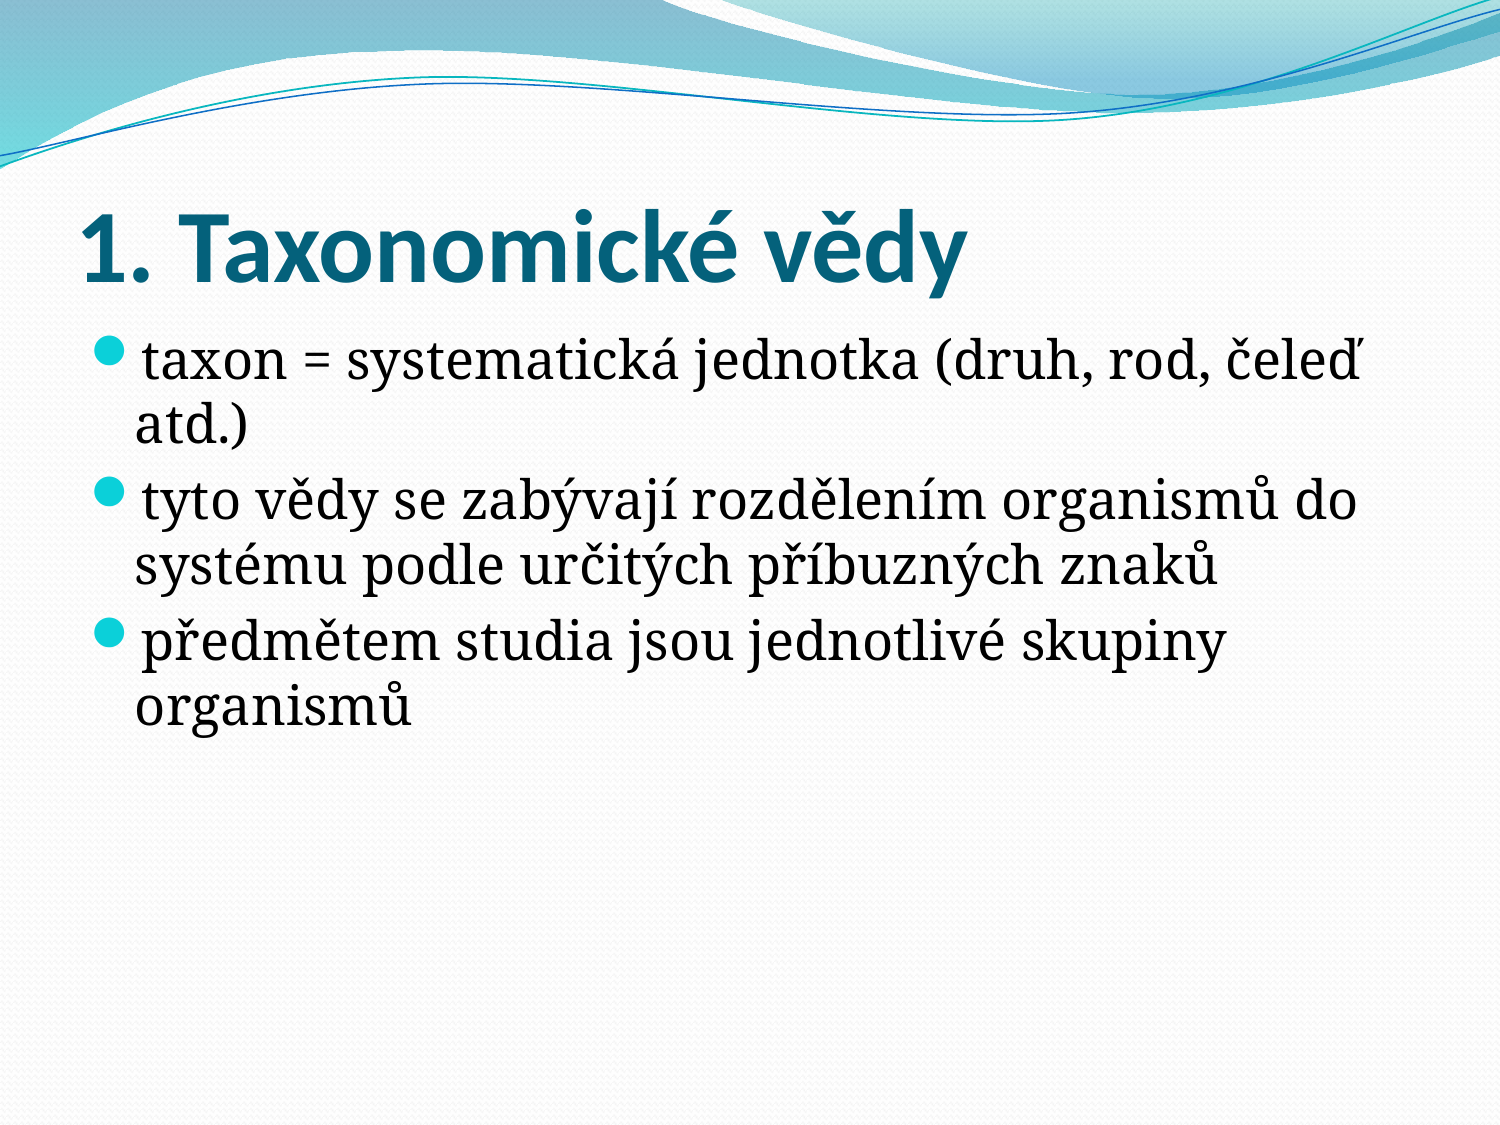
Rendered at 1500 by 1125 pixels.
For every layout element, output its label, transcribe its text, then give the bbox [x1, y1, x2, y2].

list taxon = systematická jednotka (druh, rod, čeleď atd.) tyto vědy se zabývají rozdělením organismů do systému podle určitých příbuzných znaků předmětem studia jsou jednotlivé skupiny organismů [74, 317, 1426, 1038]
title 1. Taxonomické vědy [74, 115, 1426, 304]
